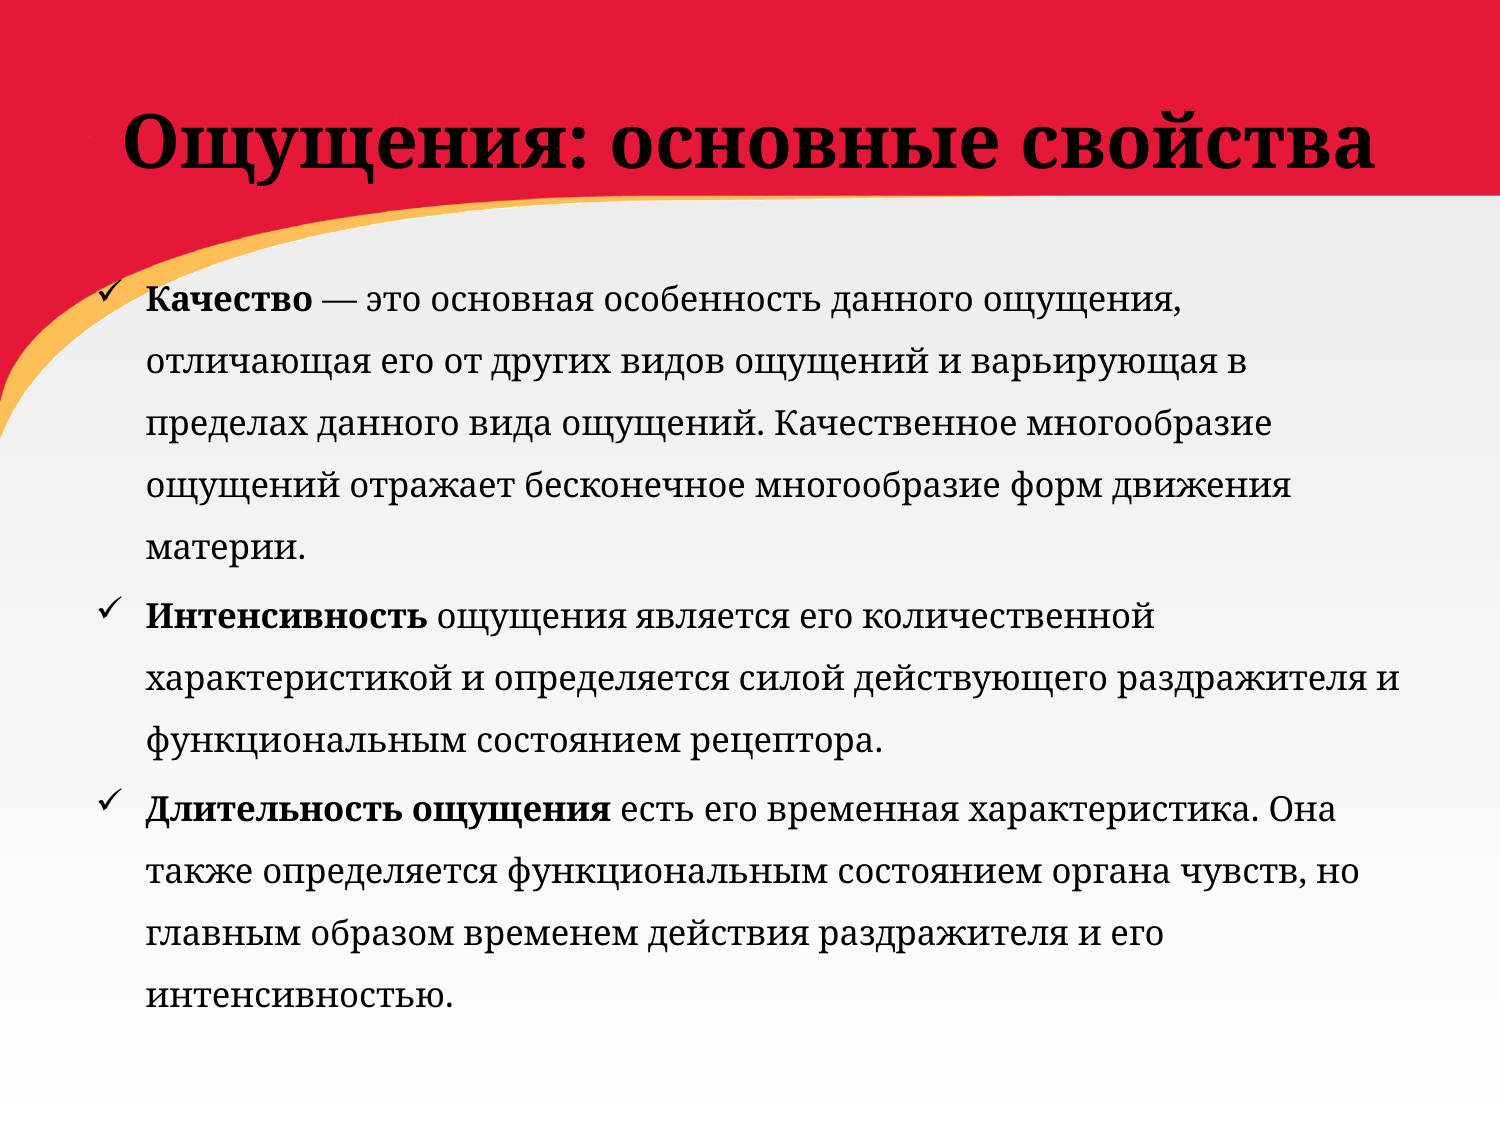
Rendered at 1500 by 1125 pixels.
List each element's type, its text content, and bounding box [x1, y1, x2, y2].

picture [0, 0, 1500, 438]
title Ощущения: основные свойства [75, 45, 1425, 233]
list Качество — это основная особенность данного ощущения, отличающая его от других видов ощущений и варьирующая в пределах данного вида ощущений. Качественное многообразие ощущений отражает бесконечное многообразие форм движения материи. Интенсивность ощущения является его количественной характеристикой и определяется силой действующего раздражителя и функциональным состоянием рецептора. Длительность ощущения есть его временная характеристика. Она также определяется функциональным состоянием органа чувств, но главным образом временем действия раздражителя и его интенсивностью. [80, 212, 1431, 1030]
